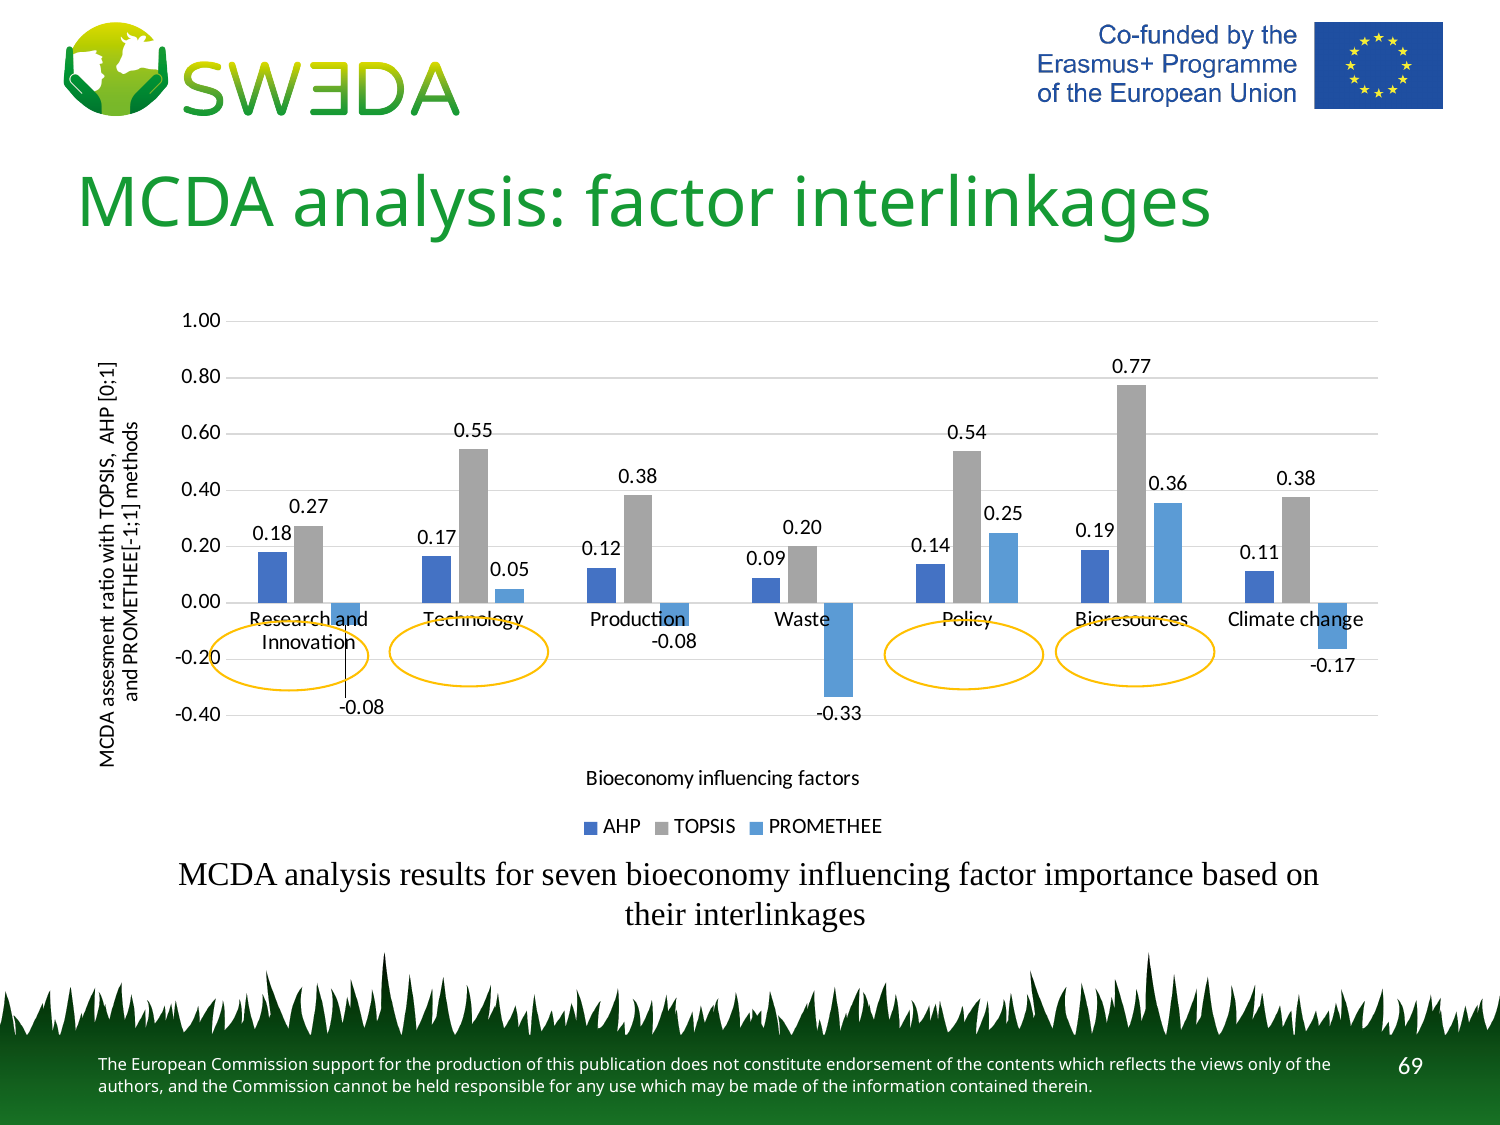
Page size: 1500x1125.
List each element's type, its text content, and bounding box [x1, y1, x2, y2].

picture [0, 825, 1500, 1125]
picture [50, 19, 462, 118]
slide_number 69 [1358, 1035, 1439, 1096]
title MCDA analysis: factor interlinkages [61, 131, 1439, 278]
picture [1038, 22, 1443, 109]
text_box MCDA analysis results for seven bioeconomy influencing factor importance based on their interlinkages [158, 847, 1342, 940]
chart [61, 298, 1406, 847]
